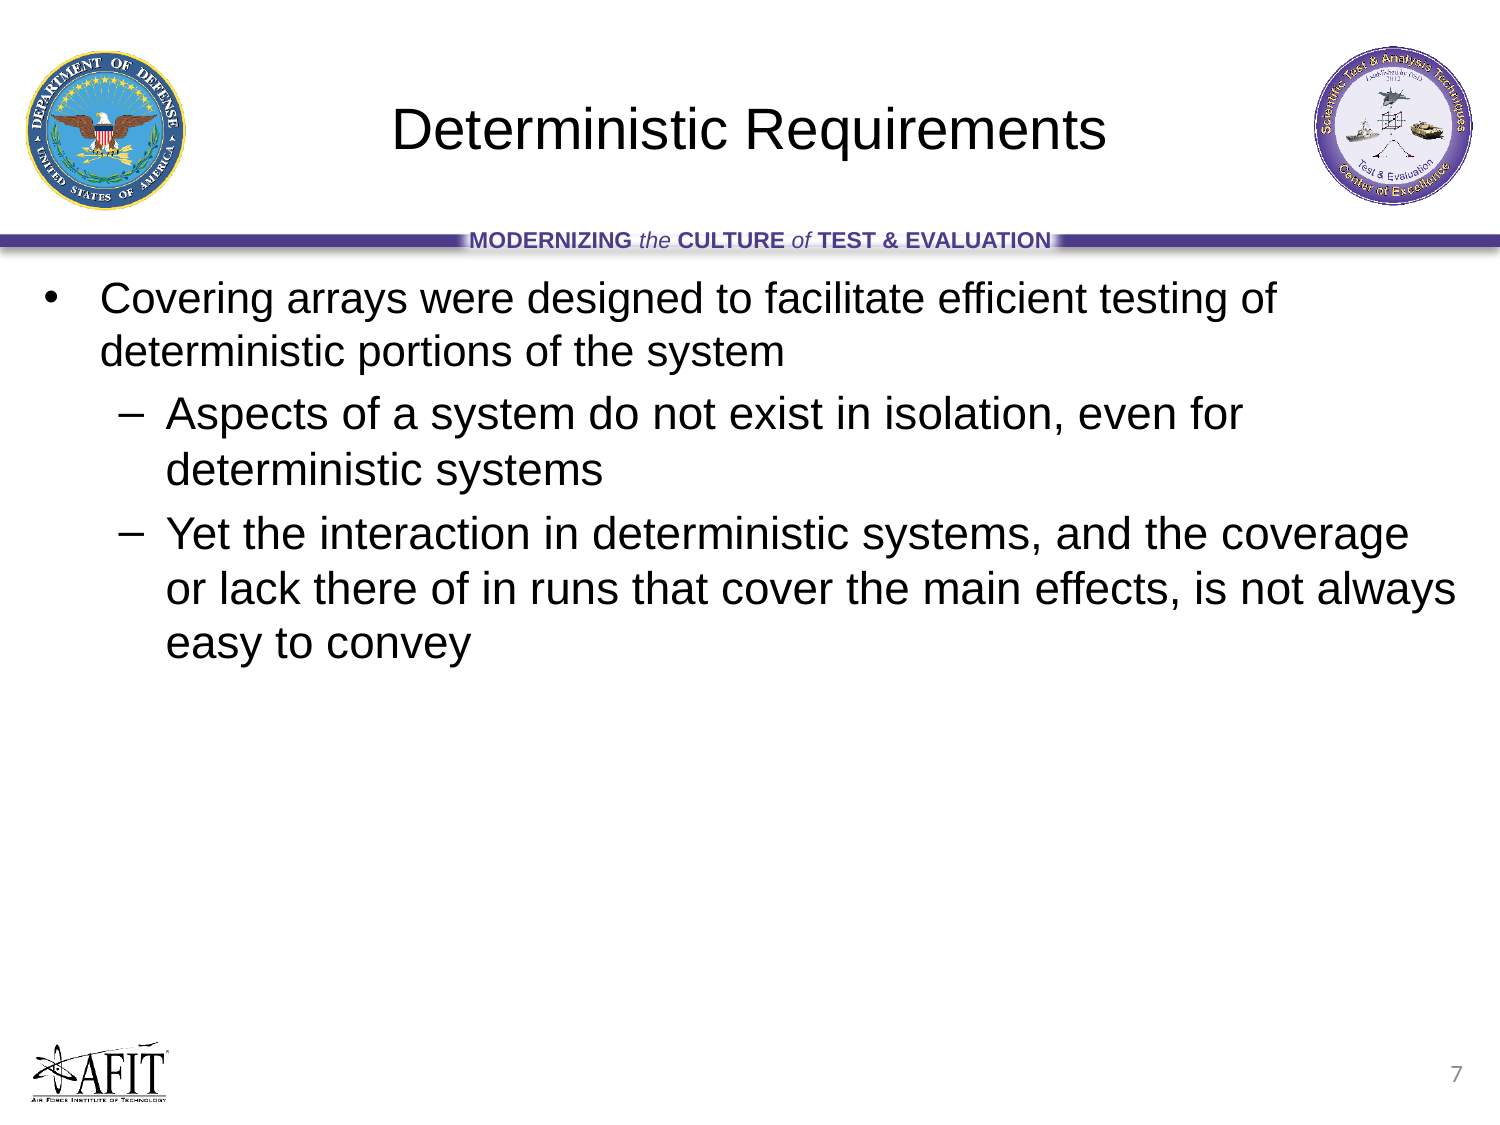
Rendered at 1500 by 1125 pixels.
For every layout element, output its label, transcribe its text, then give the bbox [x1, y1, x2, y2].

picture [7, 32, 203, 228]
picture [1301, 35, 1500, 216]
list Covering arrays were designed to facilitate efficient testing of deterministic portions of the system Aspects of a system do not exist in isolation, even for deterministic systems Yet the interaction in deterministic systems, and the coverage or lack there of in runs that cover the main effects, is not always easy to convey [28, 262, 1479, 1006]
title Deterministic Requirements [199, 32, 1301, 221]
slide_number 7 [1128, 1042, 1479, 1103]
picture [31, 1042, 169, 1102]
